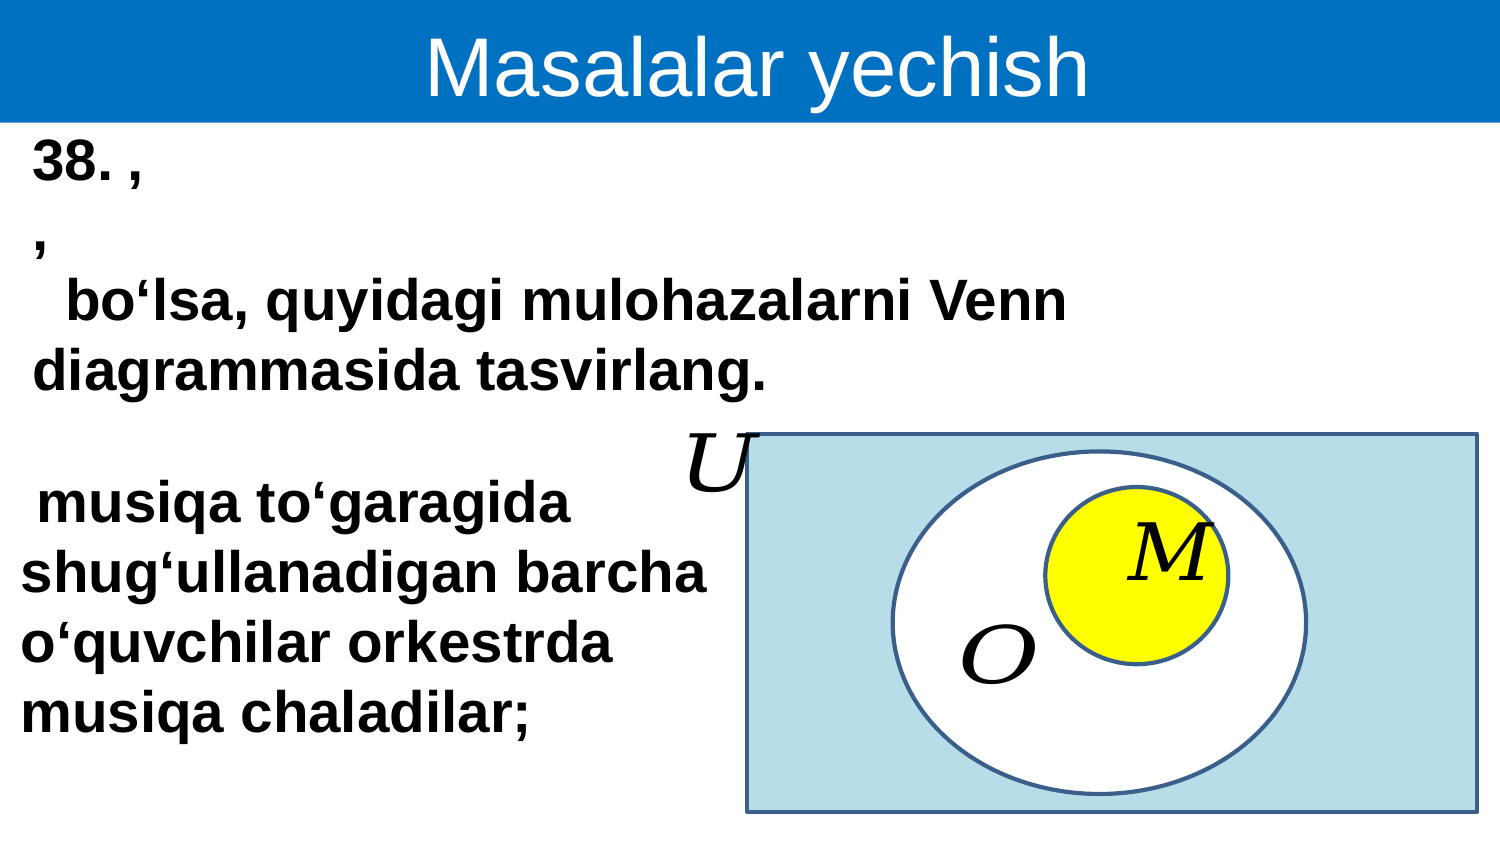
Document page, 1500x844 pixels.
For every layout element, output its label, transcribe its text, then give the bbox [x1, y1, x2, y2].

text_box Masalalar yechish [56, 8, 1460, 113]
text_box [745, 432, 1479, 814]
text_box [0, 0, 1500, 123]
text_box [1043, 484, 1231, 667]
text_box [890, 449, 1309, 797]
